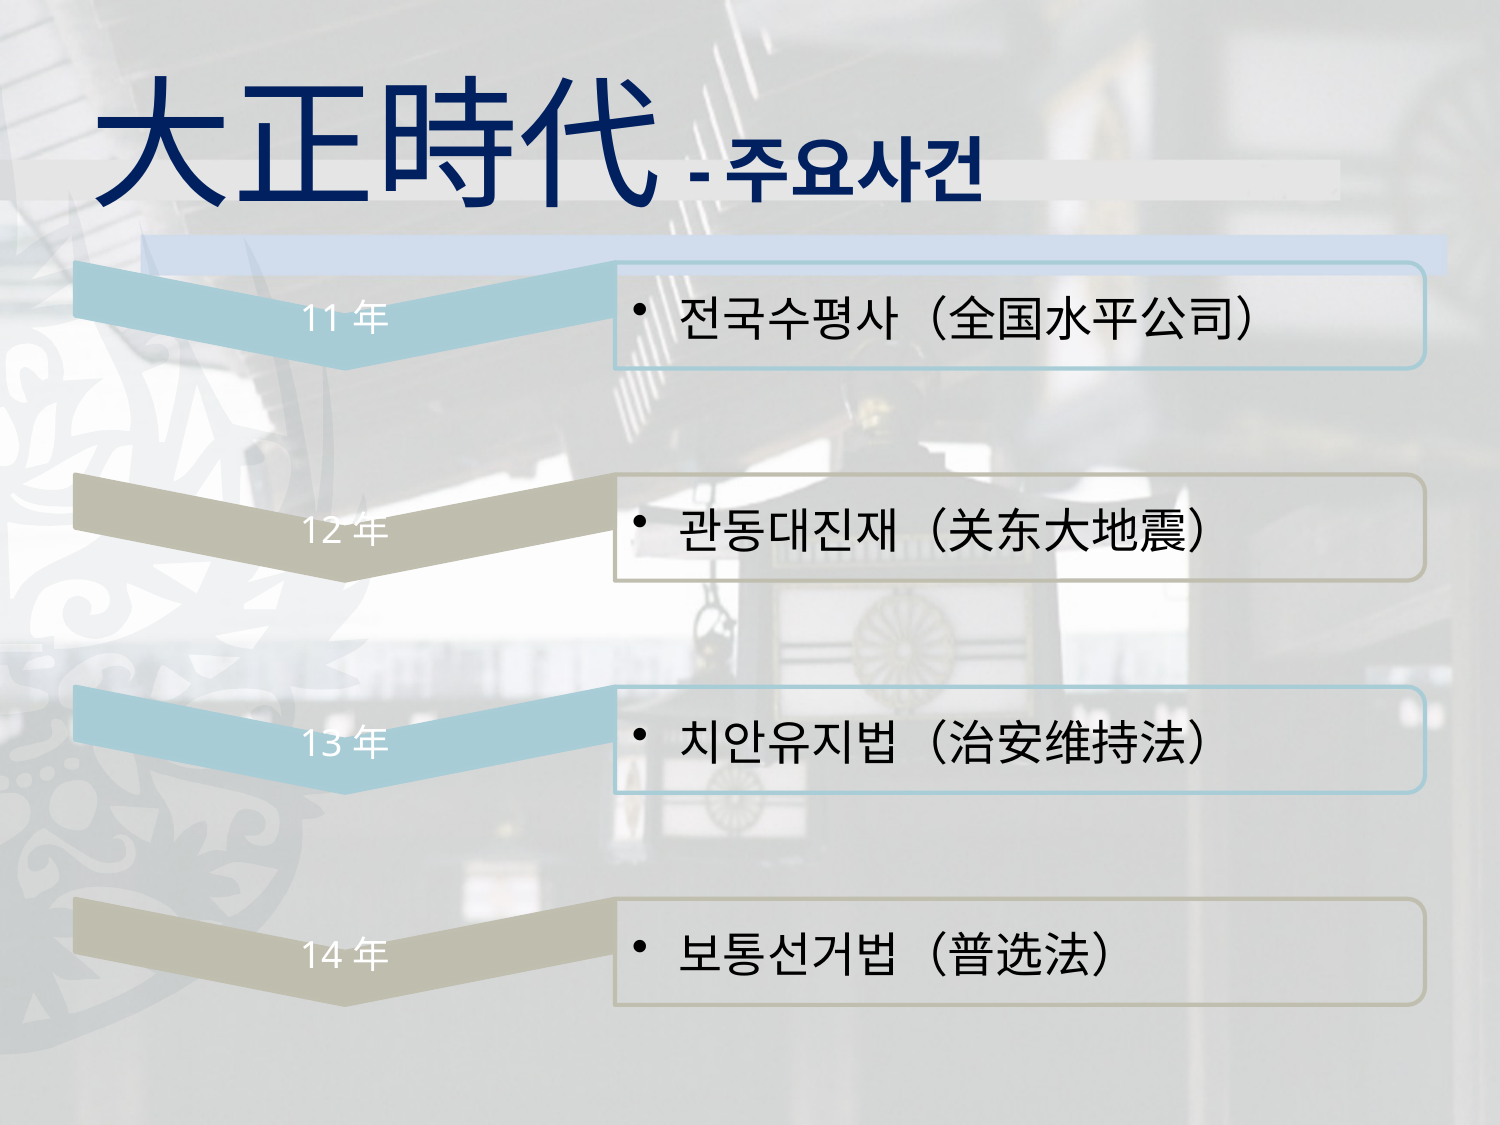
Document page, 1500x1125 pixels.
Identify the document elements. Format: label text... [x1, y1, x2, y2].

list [74, 262, 1426, 1006]
picture [0, 0, 1500, 1125]
title 大正時代-주요사건 [75, 45, 1425, 233]
